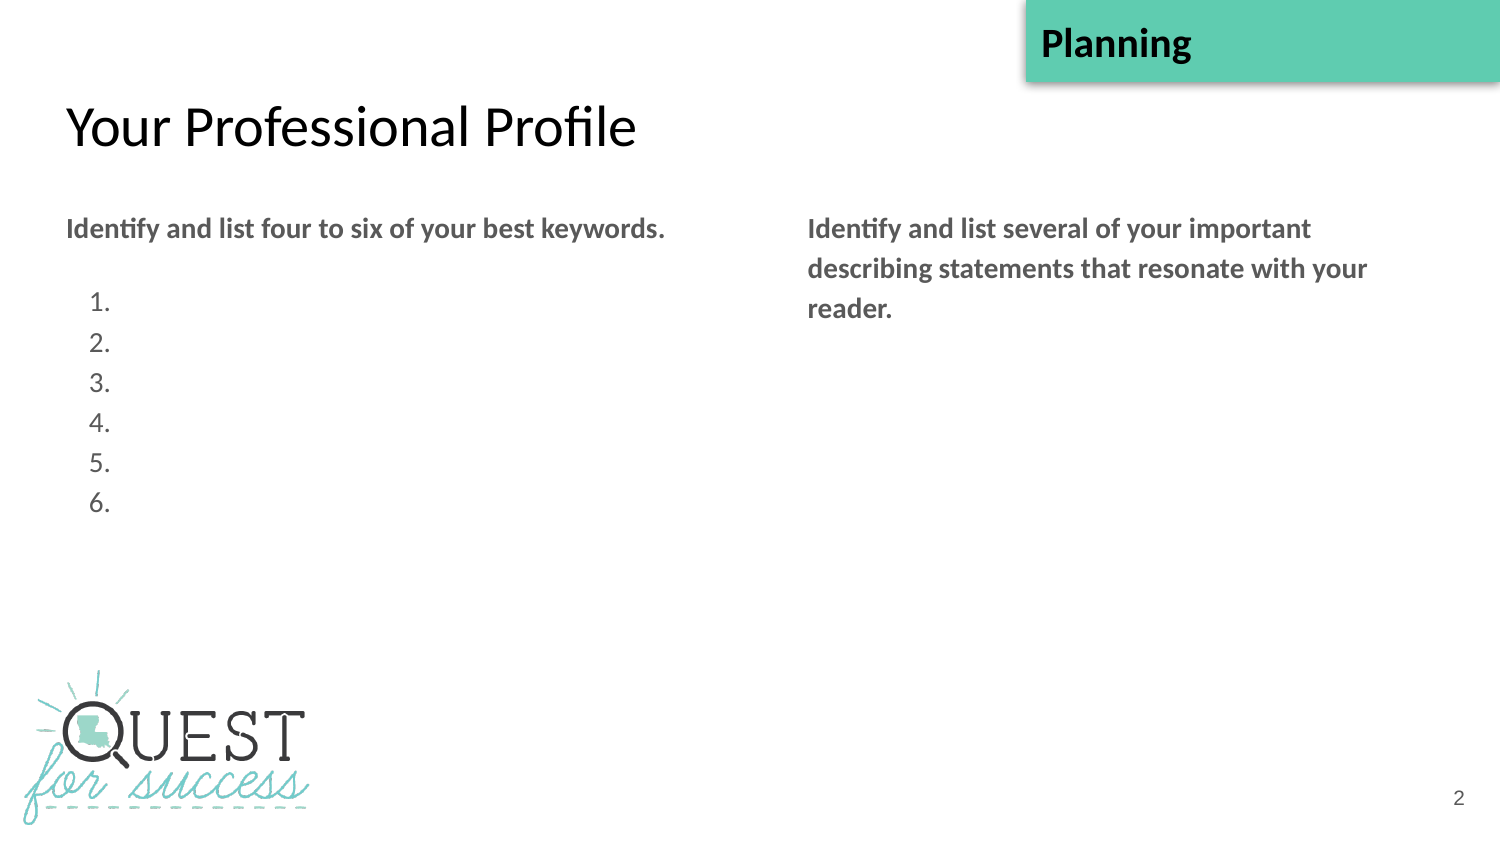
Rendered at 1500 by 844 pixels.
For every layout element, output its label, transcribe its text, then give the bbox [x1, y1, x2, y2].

title Your Professional Profile [51, 72, 1449, 167]
list Identify and list four to six of your best keywords. [51, 189, 708, 750]
picture [15, 670, 315, 826]
list Identify and list several of your important describing statements that resonate with your reader. [792, 189, 1449, 750]
slide_number ‹#› [1389, 764, 1480, 830]
text_box Planning [1026, 0, 1500, 82]
